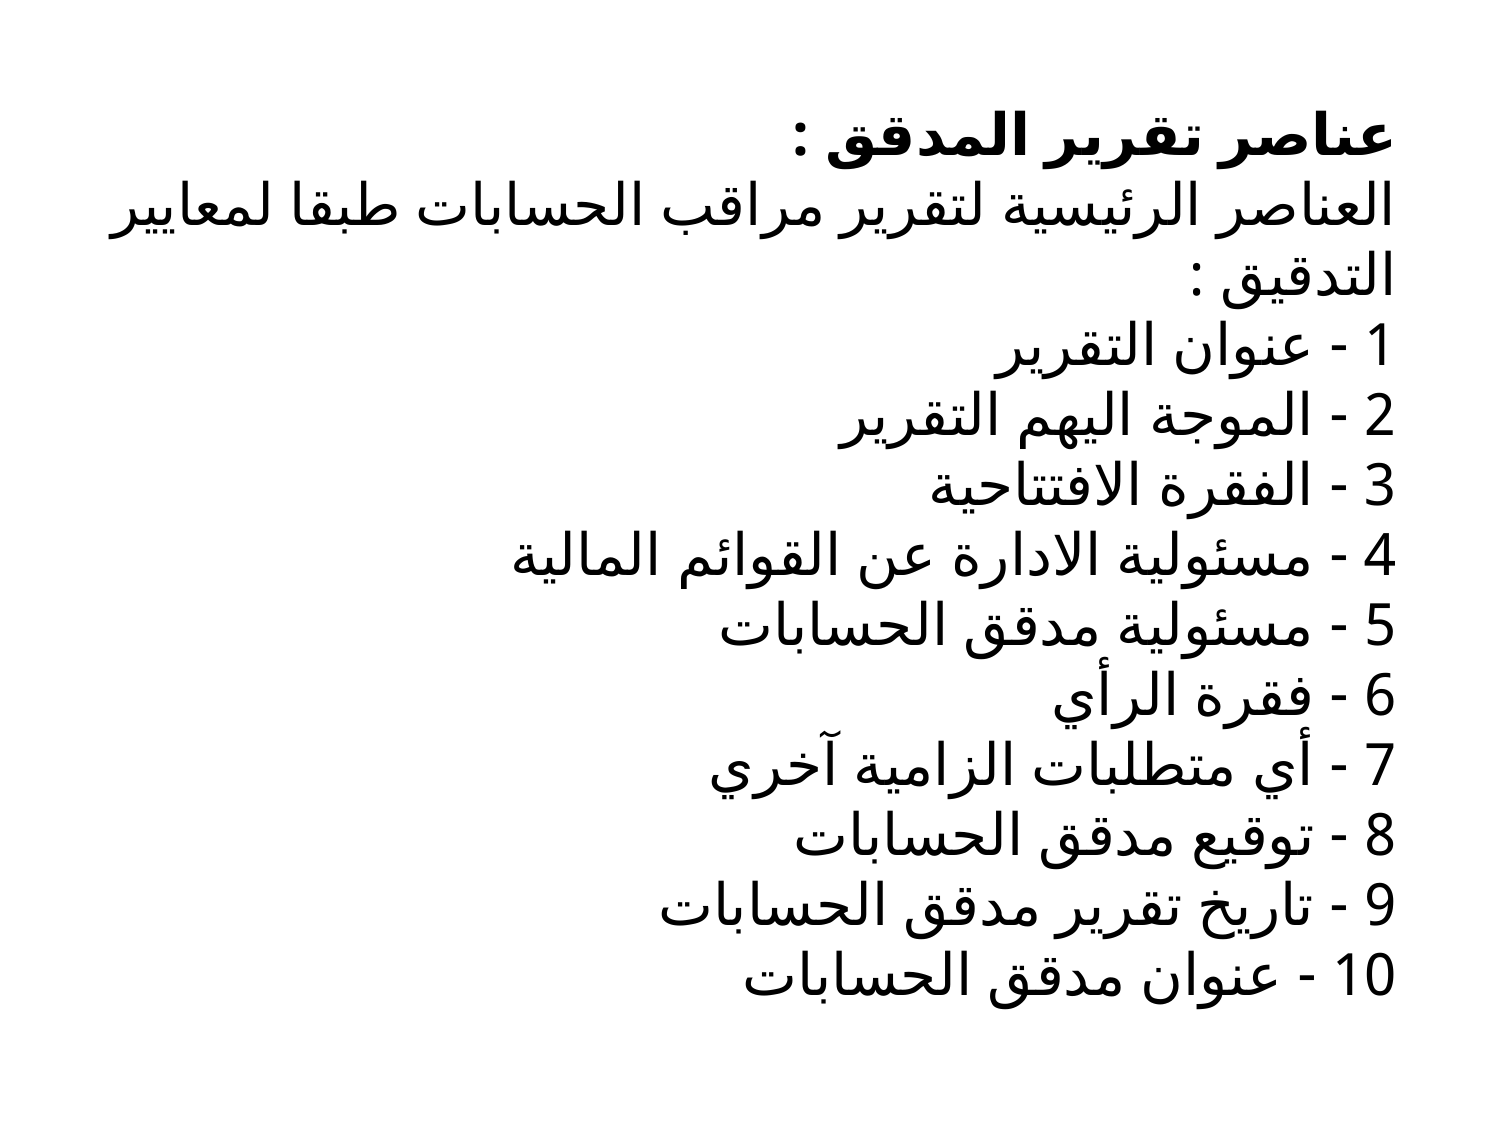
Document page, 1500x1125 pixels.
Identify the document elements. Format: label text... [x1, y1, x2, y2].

text_box عناصر تقرير المدقق : العناصر الرئيسية لتقرير مراقب الحسابات طبقا لمعايير التدقيق : 1 - عنوان التقرير 2 - الموجة اليهم التقرير 3 - الفقرة الافتتاحية 4 - مسئولية الادارة عن القوائم المالية 5 - مسئولية مدقق الحسابات 6 - فقرة الرأي 7 - أي متطلبات الزامية آخري 8 - توقيع مدقق الحسابات 9 - تاريخ تقرير مدقق الحسابات 10 - عنوان مدقق الحسابات [76, 90, 1412, 1015]
